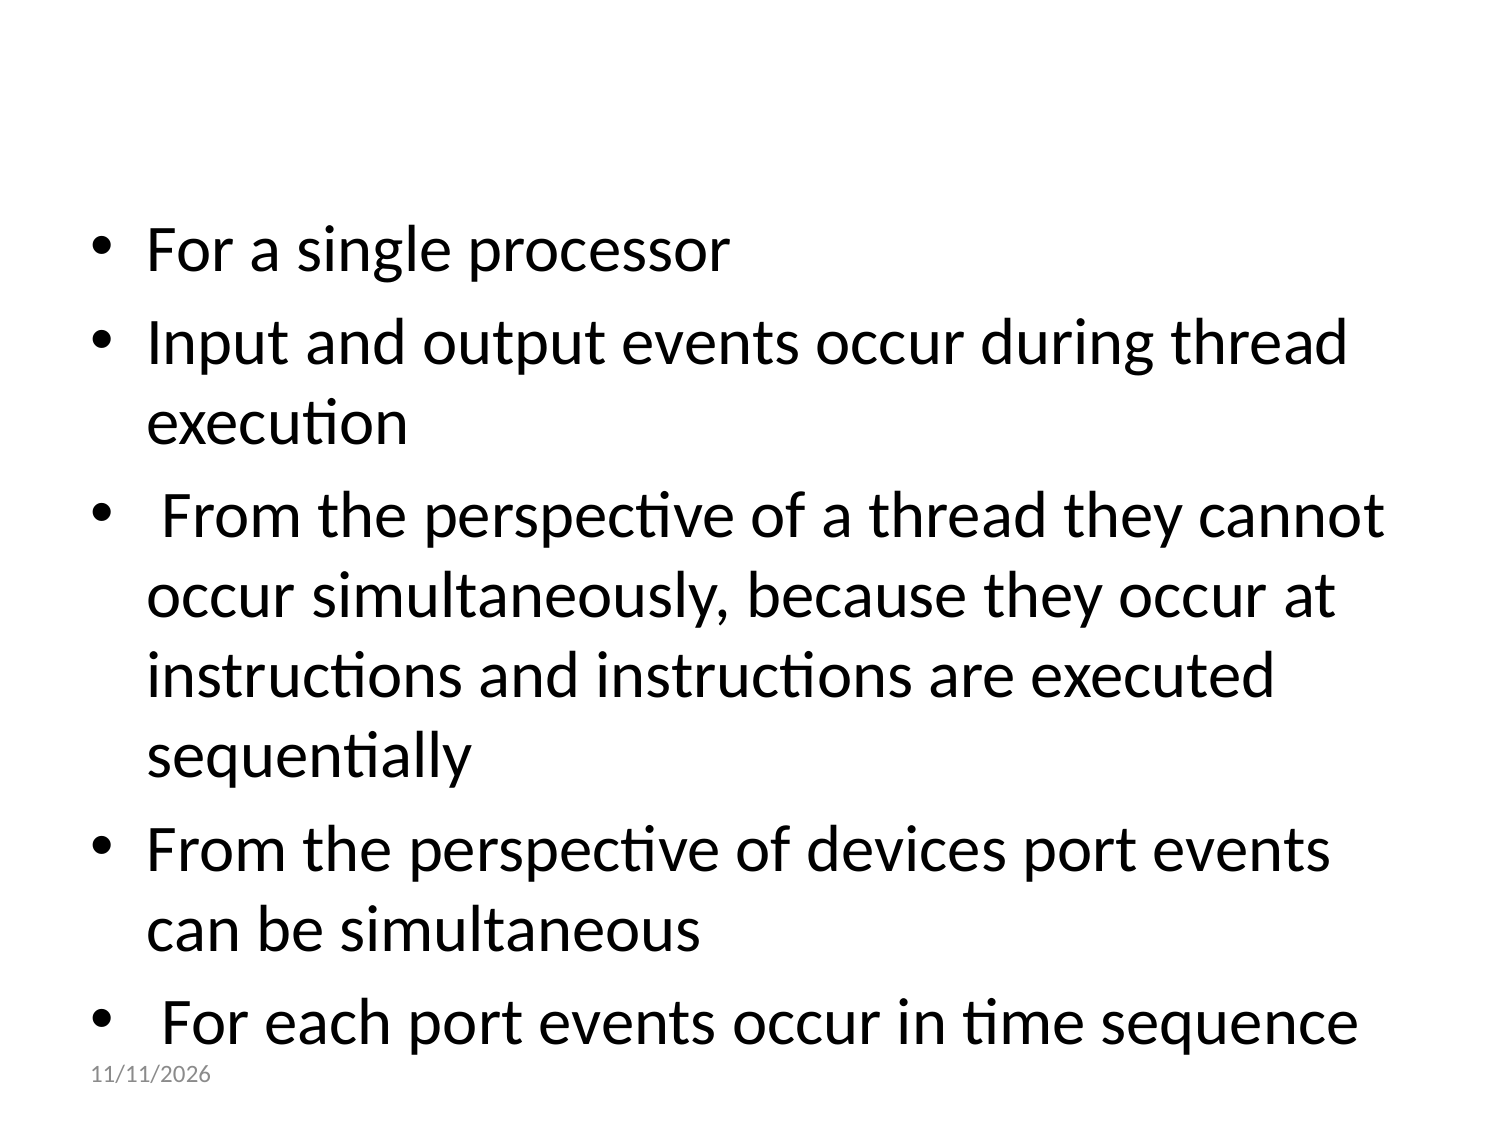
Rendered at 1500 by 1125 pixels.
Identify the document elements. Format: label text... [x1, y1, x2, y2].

list For a single processor Input and output events occur during thread execution From the perspective of a thread they cannot occur simultaneously, because they occur at instructions and instructions are executed sequentially From the perspective of devices port events can be simultaneous For each port events occur in time sequence [75, 197, 1425, 940]
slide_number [75, 1042, 425, 1103]
